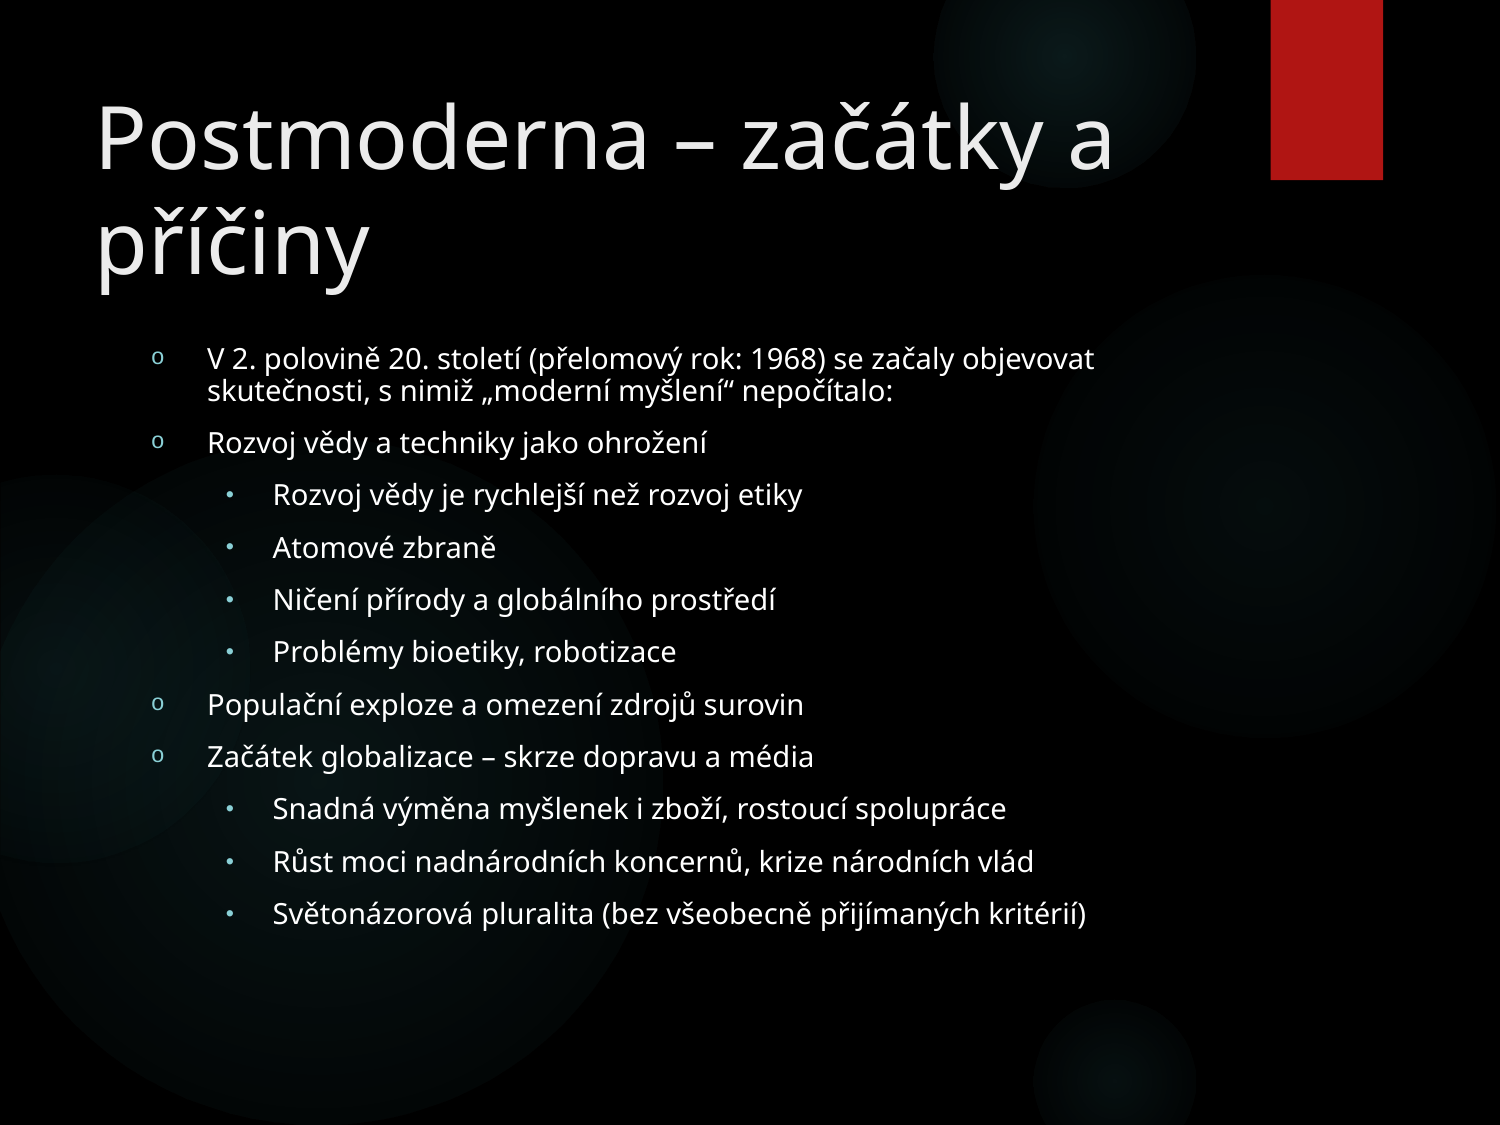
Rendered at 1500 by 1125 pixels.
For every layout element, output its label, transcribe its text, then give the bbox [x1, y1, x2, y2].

list V 2. polovině 20. století (přelomový rok: 1968) se začaly objevovat skutečnosti, s nimiž „moderní myšlení“ nepočítalo: Rozvoj vědy a techniky jako ohrožení Rozvoj vědy je rychlejší než rozvoj etiky Atomové zbraně Ničení přírody a globálního prostředí Problémy bioetiky, robotizace Populační exploze a omezení zdrojů surovin Začátek globalizace – skrze dopravu a média Snadná výměna myšlenek i zboží, rostoucí spolupráce Růst moci nadnárodních koncernů, krize národních vlád Světonázorová pluralita (bez všeobecně přijímaných kritérií) [135, 336, 1237, 1025]
title Postmoderna – začátky a příčiny [79, 74, 1237, 304]
